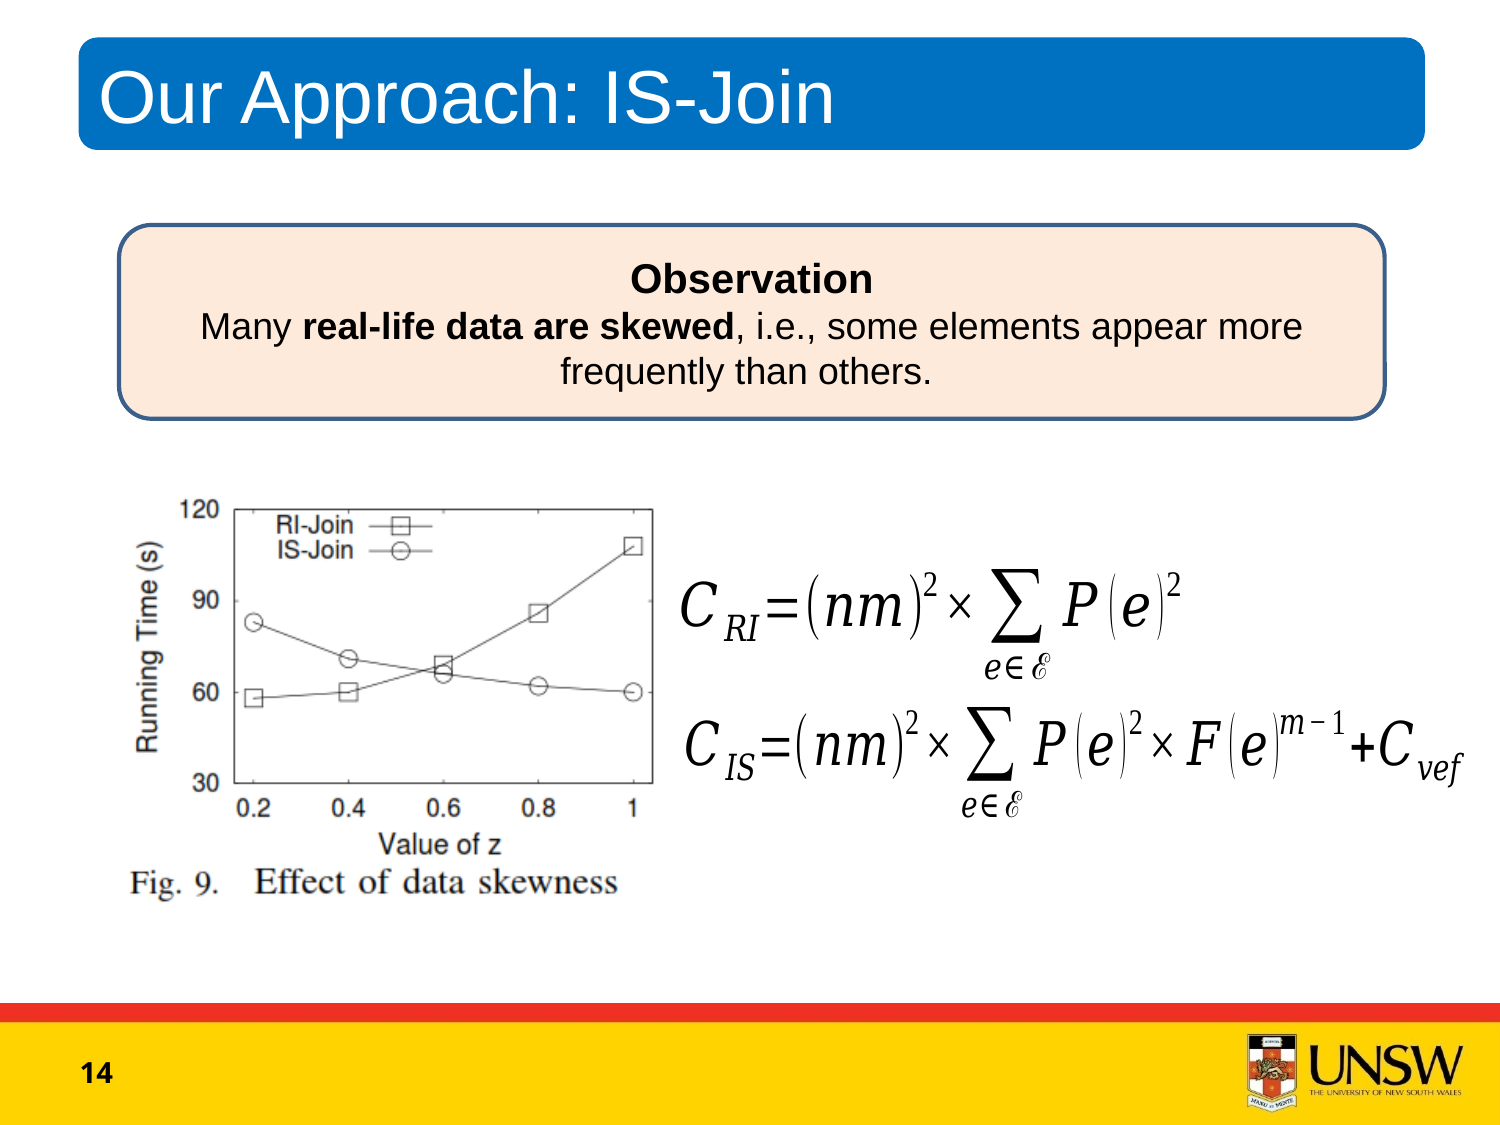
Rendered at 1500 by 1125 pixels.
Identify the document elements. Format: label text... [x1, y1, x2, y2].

picture [0, 1003, 1500, 1125]
picture [99, 487, 674, 912]
text_box Our Approach: IS-Join [76, 35, 1428, 153]
text_box Observation Many real-life data are skewed, i.e., some elements appear more frequently than others. [116, 222, 1387, 421]
